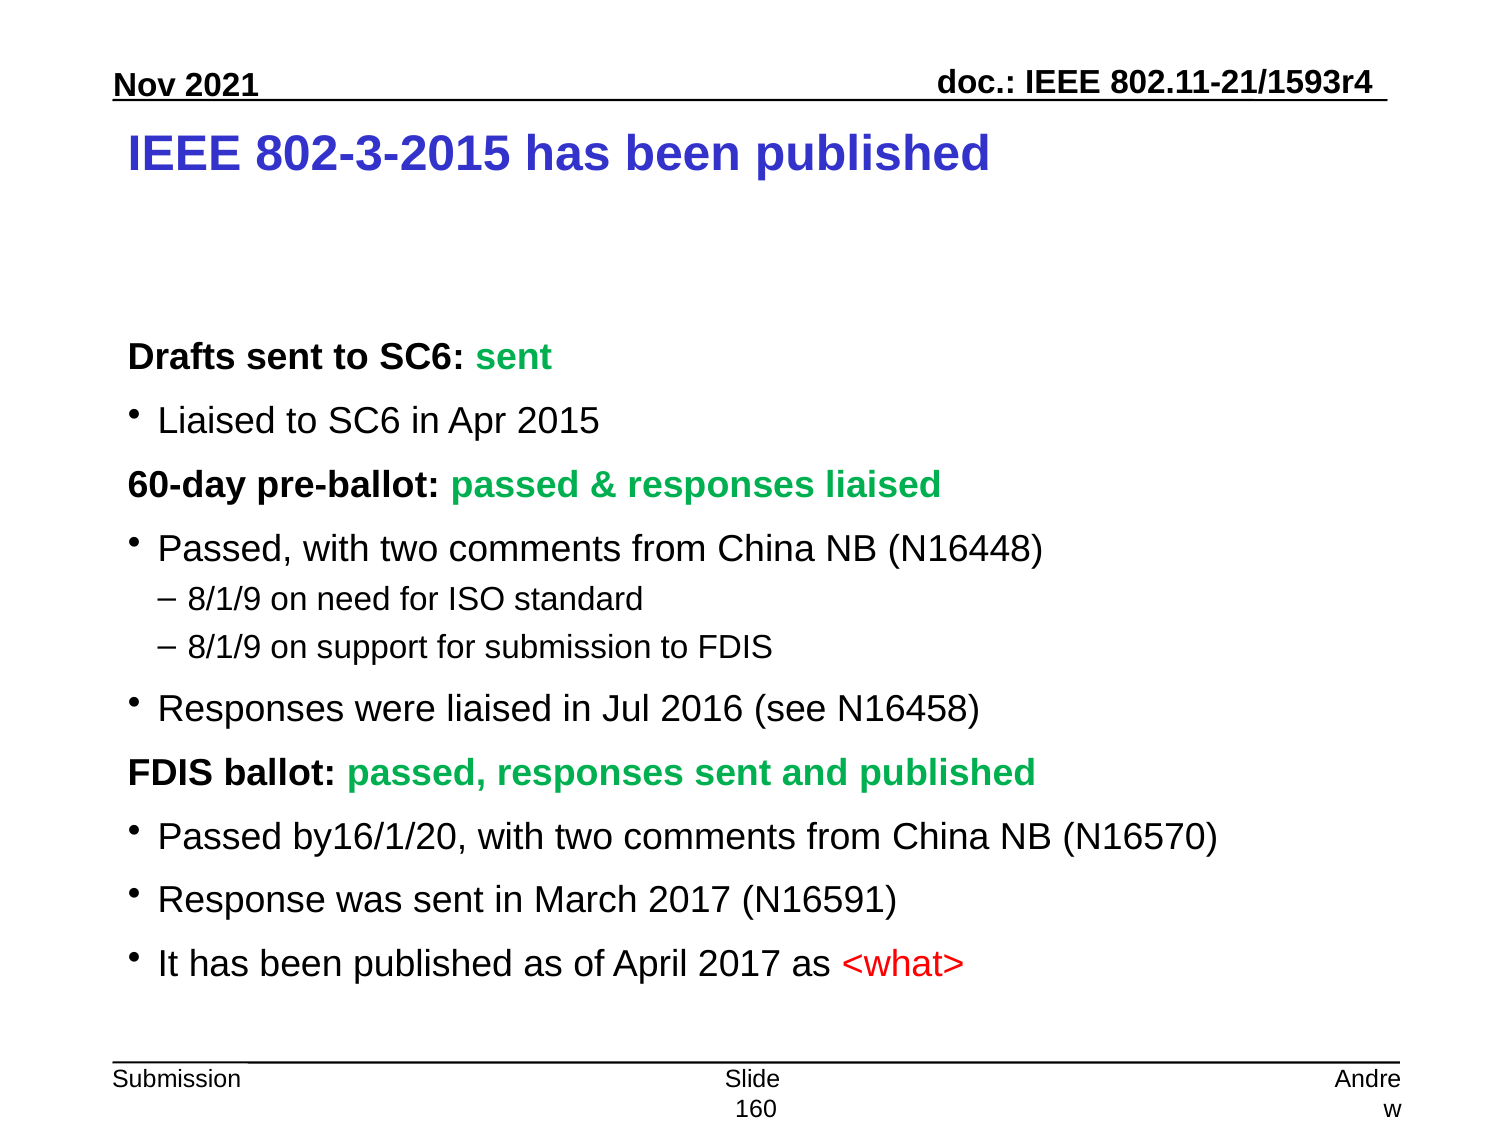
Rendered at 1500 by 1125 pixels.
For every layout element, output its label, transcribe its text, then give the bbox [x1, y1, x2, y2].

footer Andrew Myles, Cisco [1320, 1061, 1402, 1093]
list Drafts sent to SC6: sent Liaised to SC6 in Apr 2015 60-day pre-ballot: passed & responses liaised Passed, with two comments from China NB (N16448) 8/1/9 on need for ISO standard 8/1/9 on support for submission to FDIS Responses were liaised in Jul 2016 (see N16458) FDIS ballot: passed, responses sent and published Passed by16/1/20, with two comments from China NB (N16570) Response was sent in March 2017 (N16591) It has been published as of April 2017 as <what> [112, 324, 1388, 1000]
slide_number Slide 160 [709, 1061, 803, 1093]
title IEEE 802-3-2015 has been published [112, 112, 1388, 288]
